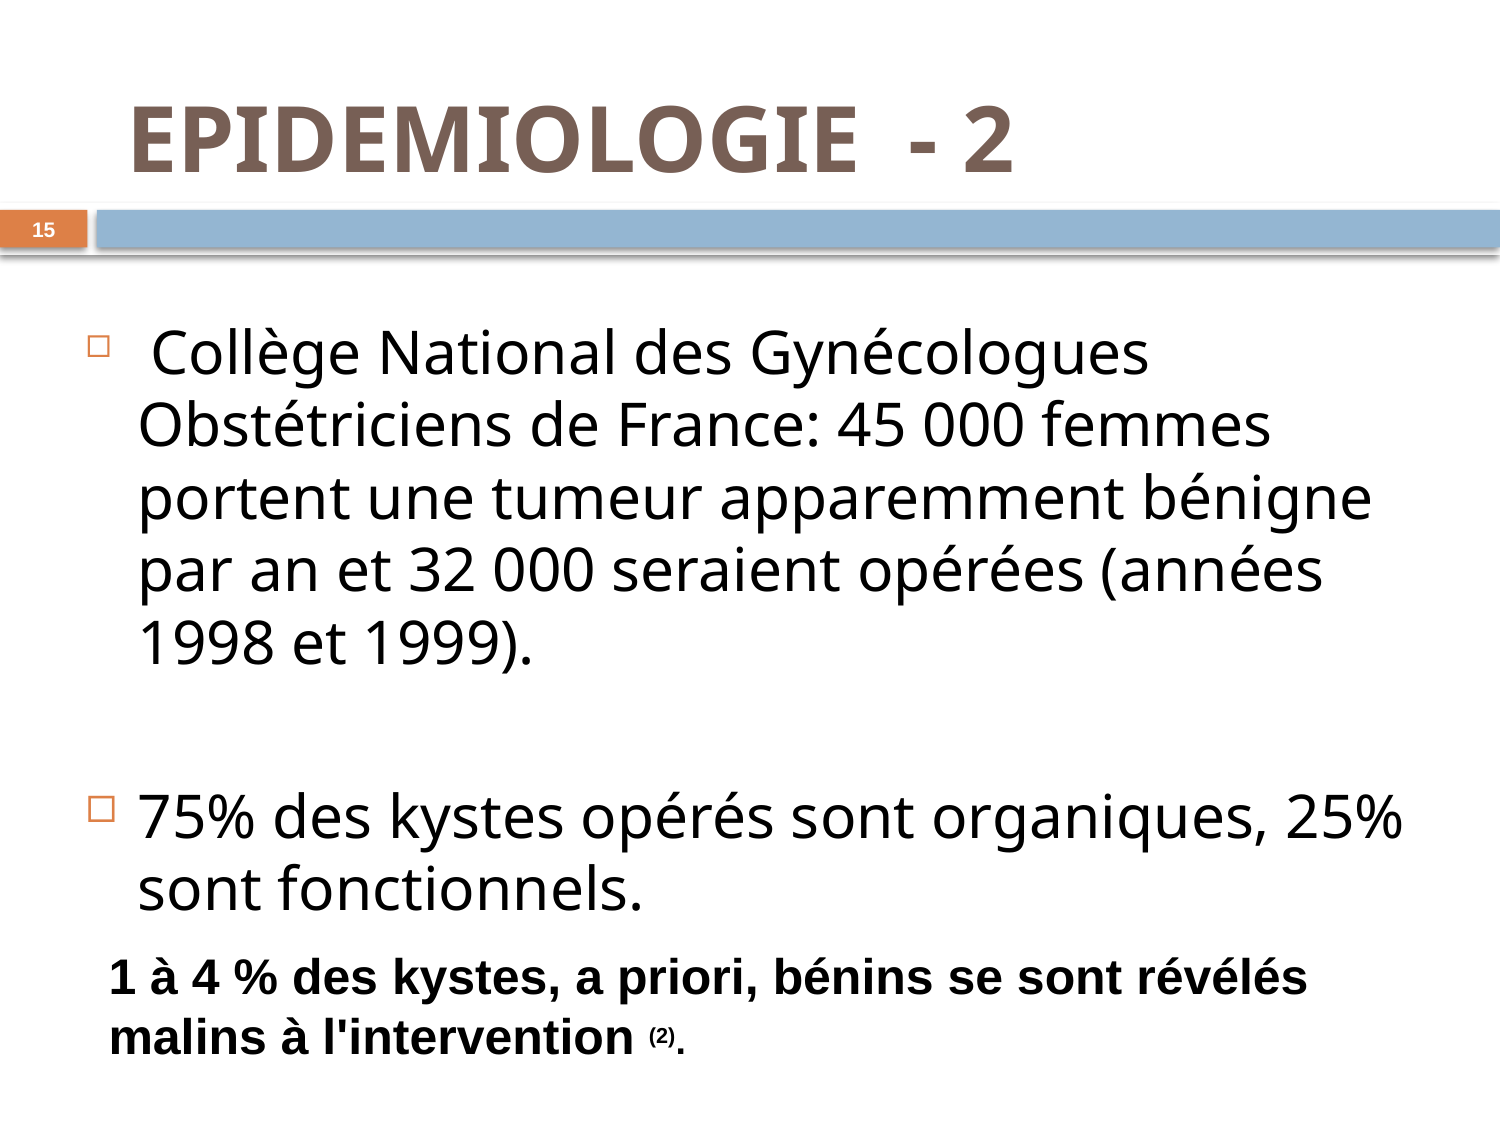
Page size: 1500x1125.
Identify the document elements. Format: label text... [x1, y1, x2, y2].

title EPIDEMIOLOGIE - 2 [93, 74, 1426, 197]
list Collège National des Gynécologues Obstétriciens de France: 45 000 femmes portent une tumeur apparemment bénigne par an et 32 000 seraient opérées (années 1998 et 1999). 75% des kystes opérés sont organiques, 25% sont fonctionnels. [70, 231, 1426, 1091]
text_box 1 à 4 % des kystes, a priori, bénins se sont révélés malins à l'intervention (2). [93, 937, 1360, 1073]
slide_number 15 [0, 208, 88, 249]
